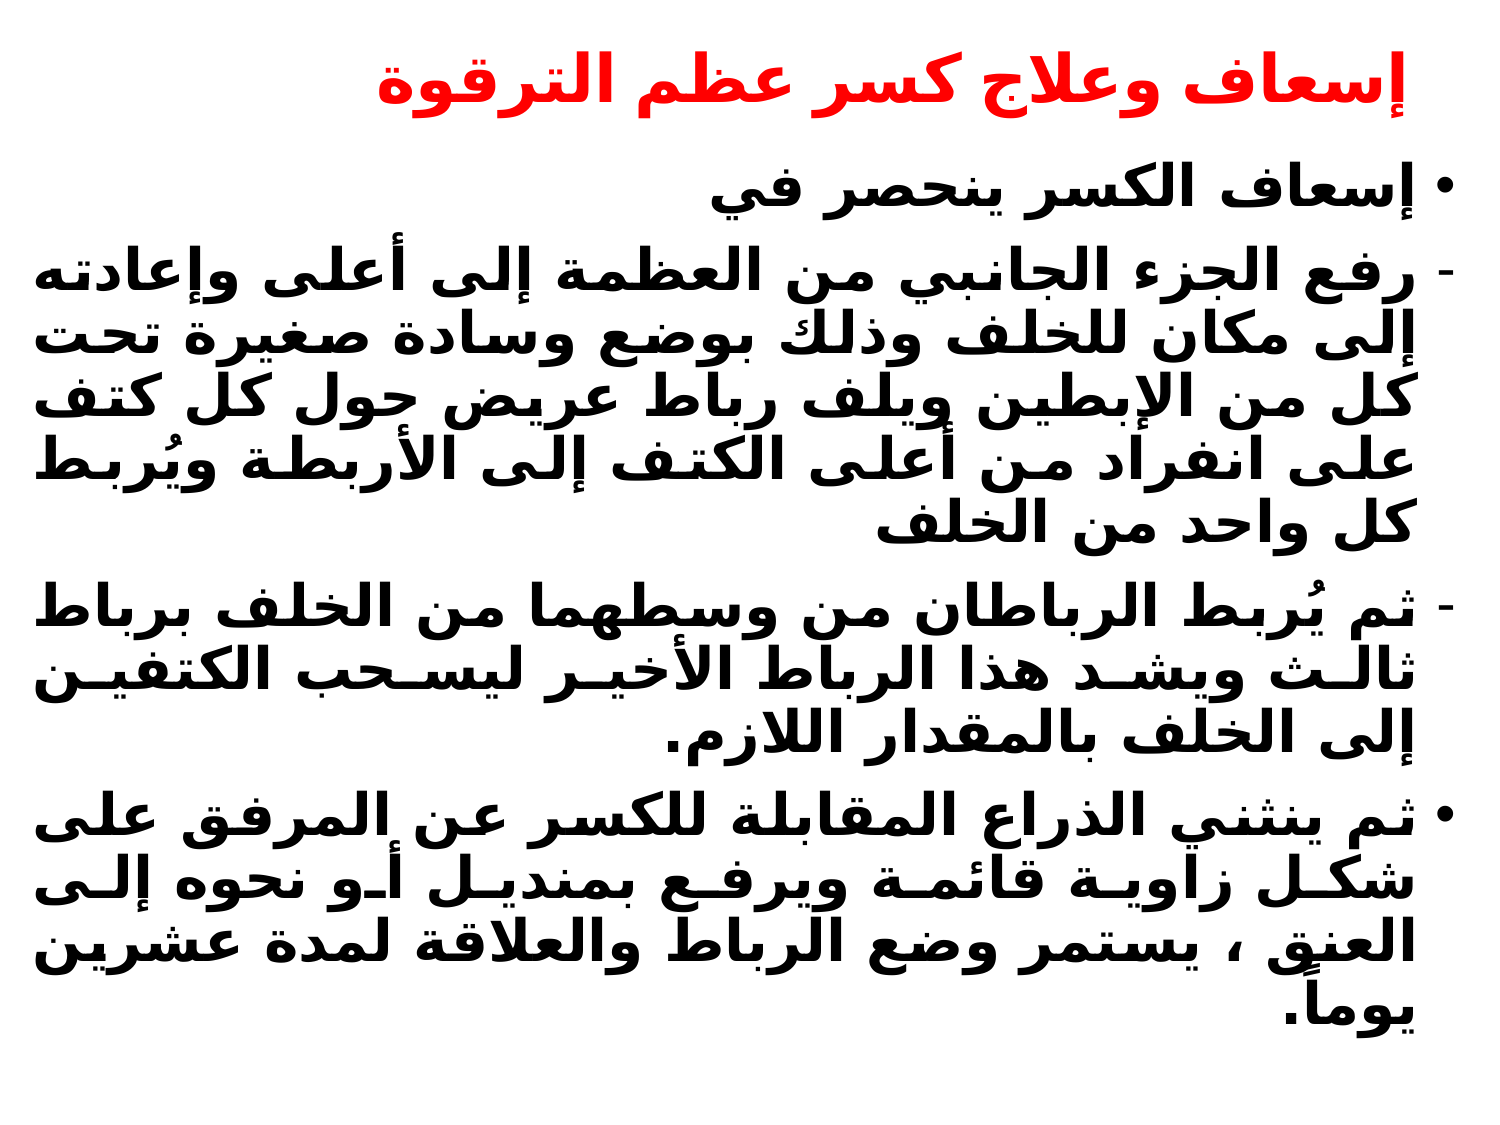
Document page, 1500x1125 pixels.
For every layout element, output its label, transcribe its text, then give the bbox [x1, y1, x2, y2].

list إسعاف الكسر ينحصر في رفع الجزء الجانبي من العظمة إلى أعلى وإعادته إلى مكان للخلف وذلك بوضع وسادة صغيرة تحت كل من الإبطين ويلف رباط عريض حول كل كتف على انفراد من أعلى الكتف إلى الأربطة ويُربط كل واحد من الخلف ثم يُربط الرباطان من وسطهما من الخلف برباط ثالث ويشد هذا الرباط الأخير ليسحب الكتفين إلى الخلف بالمقدار اللازم. ثم ينثني الذراع المقابلة للكسر عن المرفق على شكل زاوية قائمة ويرفع بمنديل أو نحوه إلى العنق ، يستمر وضع الرباط والعلاقة لمدة عشرين يوماً. [17, 148, 1471, 1094]
title إسعاف وعلاج كسر عظم الترقوة [75, 31, 1425, 126]
